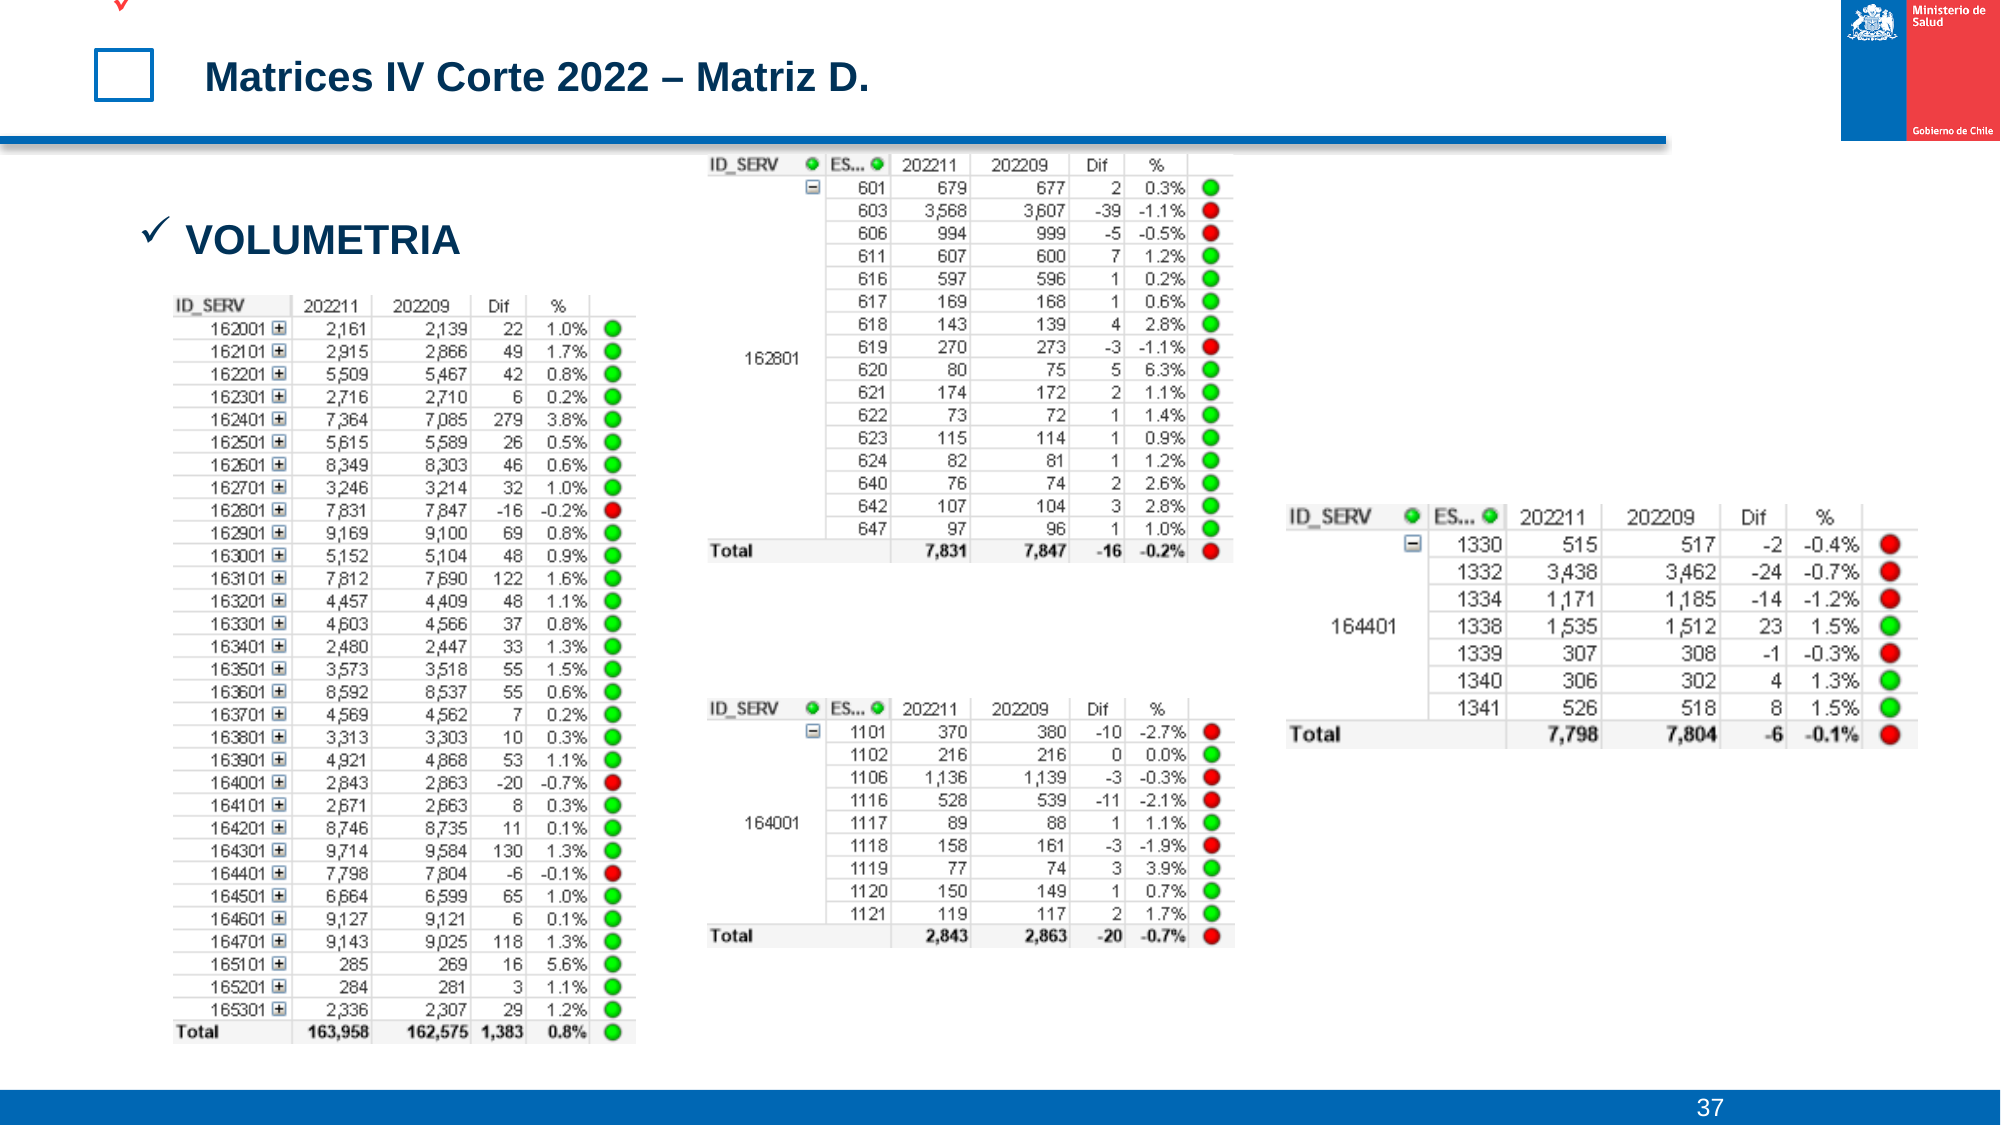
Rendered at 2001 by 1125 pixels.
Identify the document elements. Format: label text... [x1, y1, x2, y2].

picture [173, 295, 636, 1044]
picture [1841, 0, 2000, 141]
text_box VOLUMETRIA [55, 205, 707, 271]
title Matrices IV Corte 2022 – Matriz D. [204, 49, 1697, 101]
picture [707, 697, 1235, 948]
picture [1286, 504, 1919, 750]
slide_number 37 [1688, 1083, 1735, 1125]
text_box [95, 24, 152, 126]
picture [707, 154, 1234, 563]
